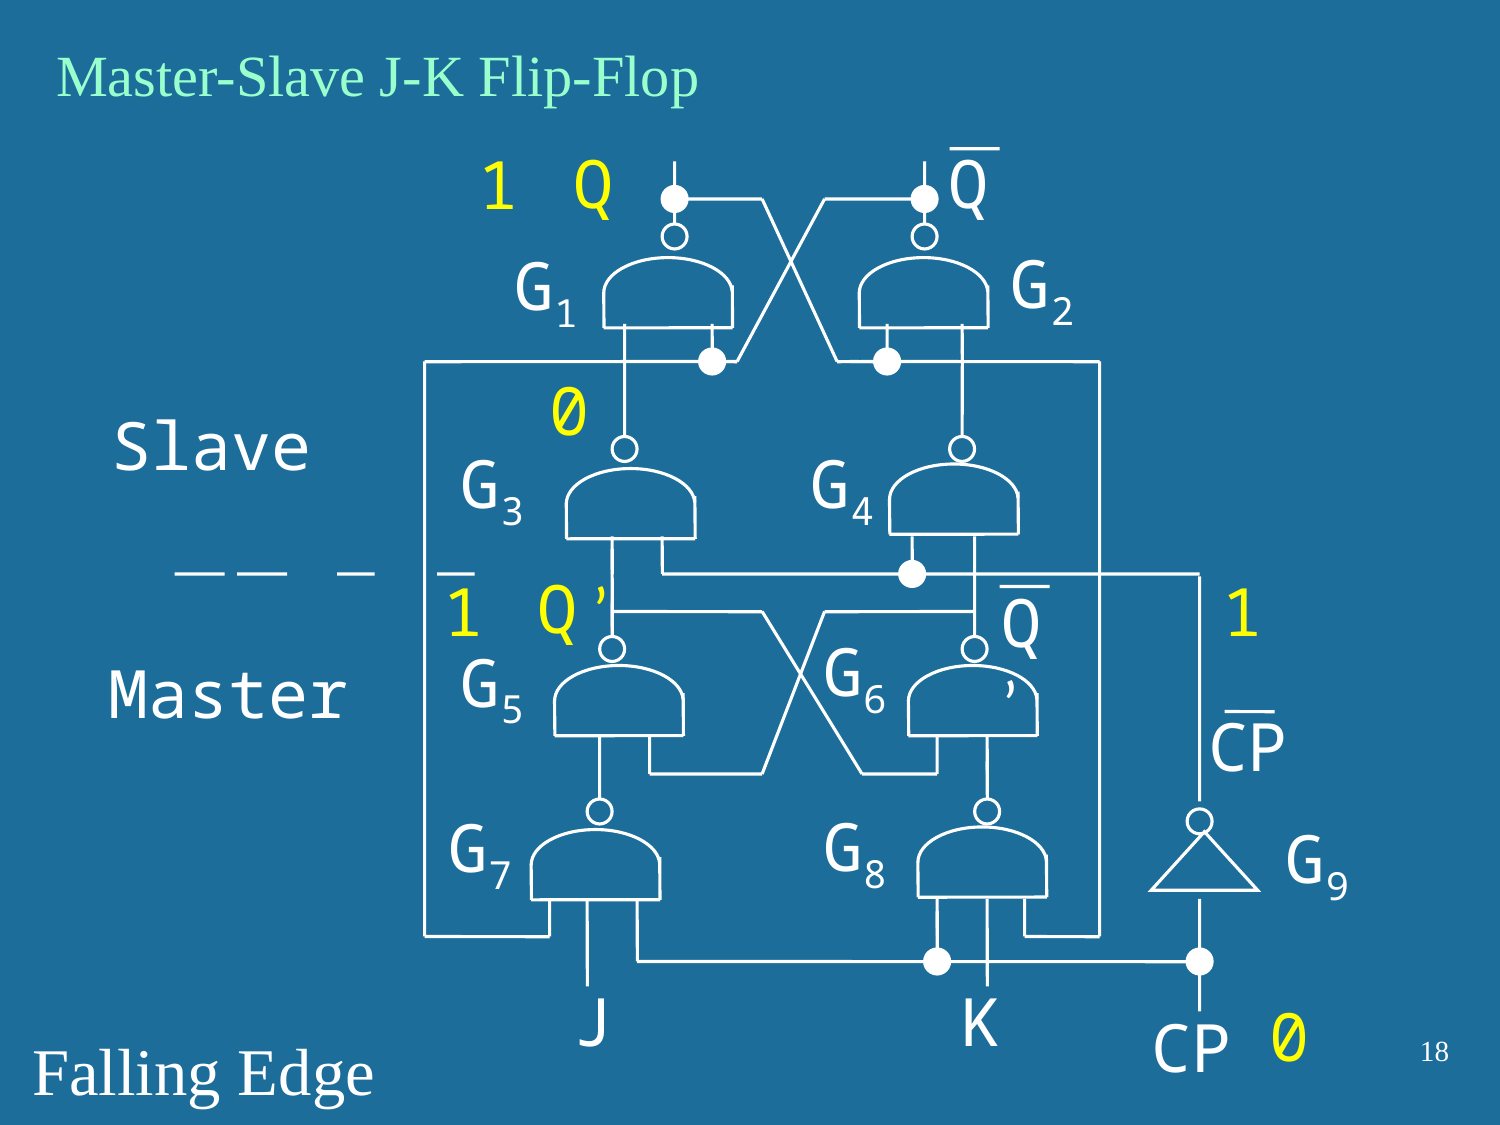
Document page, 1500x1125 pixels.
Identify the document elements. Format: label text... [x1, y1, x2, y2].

text_box [874, 349, 900, 374]
text_box [912, 186, 938, 212]
text_box Master [93, 644, 363, 739]
text_box [1187, 808, 1213, 834]
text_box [917, 826, 1048, 898]
text_box Q [934, 134, 1004, 230]
text_box [699, 349, 725, 374]
text_box CP [1137, 998, 1255, 1094]
slide_number 18 [1151, 1025, 1465, 1100]
text_box G2 [996, 234, 1089, 341]
text_box 1 [463, 135, 534, 231]
text_box [974, 799, 1000, 824]
text_box G5 [446, 633, 539, 739]
text_box 1 [428, 562, 498, 658]
text_box J [559, 972, 629, 1021]
text_box 0 [534, 361, 605, 457]
text_box 0 [1255, 987, 1325, 1083]
text_box [1200, 949, 1213, 974]
text_box G8 [808, 797, 901, 904]
text_box 1 [1207, 562, 1278, 658]
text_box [908, 665, 1038, 737]
text_box Q ’ [987, 573, 1086, 749]
text_box [1187, 949, 1199, 974]
text_box K [946, 972, 1017, 1068]
text_box [612, 436, 638, 462]
text_box [1151, 831, 1258, 891]
text_box [912, 224, 938, 249]
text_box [530, 829, 661, 901]
text_box [662, 224, 688, 249]
text_box G1 [499, 236, 663, 343]
text_box Master-Slave J-K Flip-Flop [41, 30, 869, 116]
text_box CP [1193, 697, 1199, 793]
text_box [554, 665, 684, 737]
text_box [662, 186, 688, 212]
text_box [962, 636, 987, 662]
text_box G9 [1271, 809, 1364, 916]
text_box G6 [808, 622, 901, 729]
text_box G7 [434, 798, 527, 905]
text_box Q [559, 134, 629, 230]
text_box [889, 463, 1019, 535]
text_box G4 [796, 434, 889, 541]
text_box [899, 574, 925, 587]
text_box G3 [446, 434, 539, 541]
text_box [858, 257, 989, 329]
text_box [949, 436, 975, 462]
text_box Falling Edge [17, 1021, 998, 1117]
text_box Q ’ [522, 559, 624, 655]
text_box CP [1200, 697, 1303, 793]
text_box [587, 799, 613, 824]
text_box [603, 257, 733, 329]
text_box Slave [96, 396, 327, 492]
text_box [566, 468, 696, 540]
text_box [601, 655, 624, 662]
text_box [899, 561, 925, 573]
text_box [924, 949, 950, 974]
